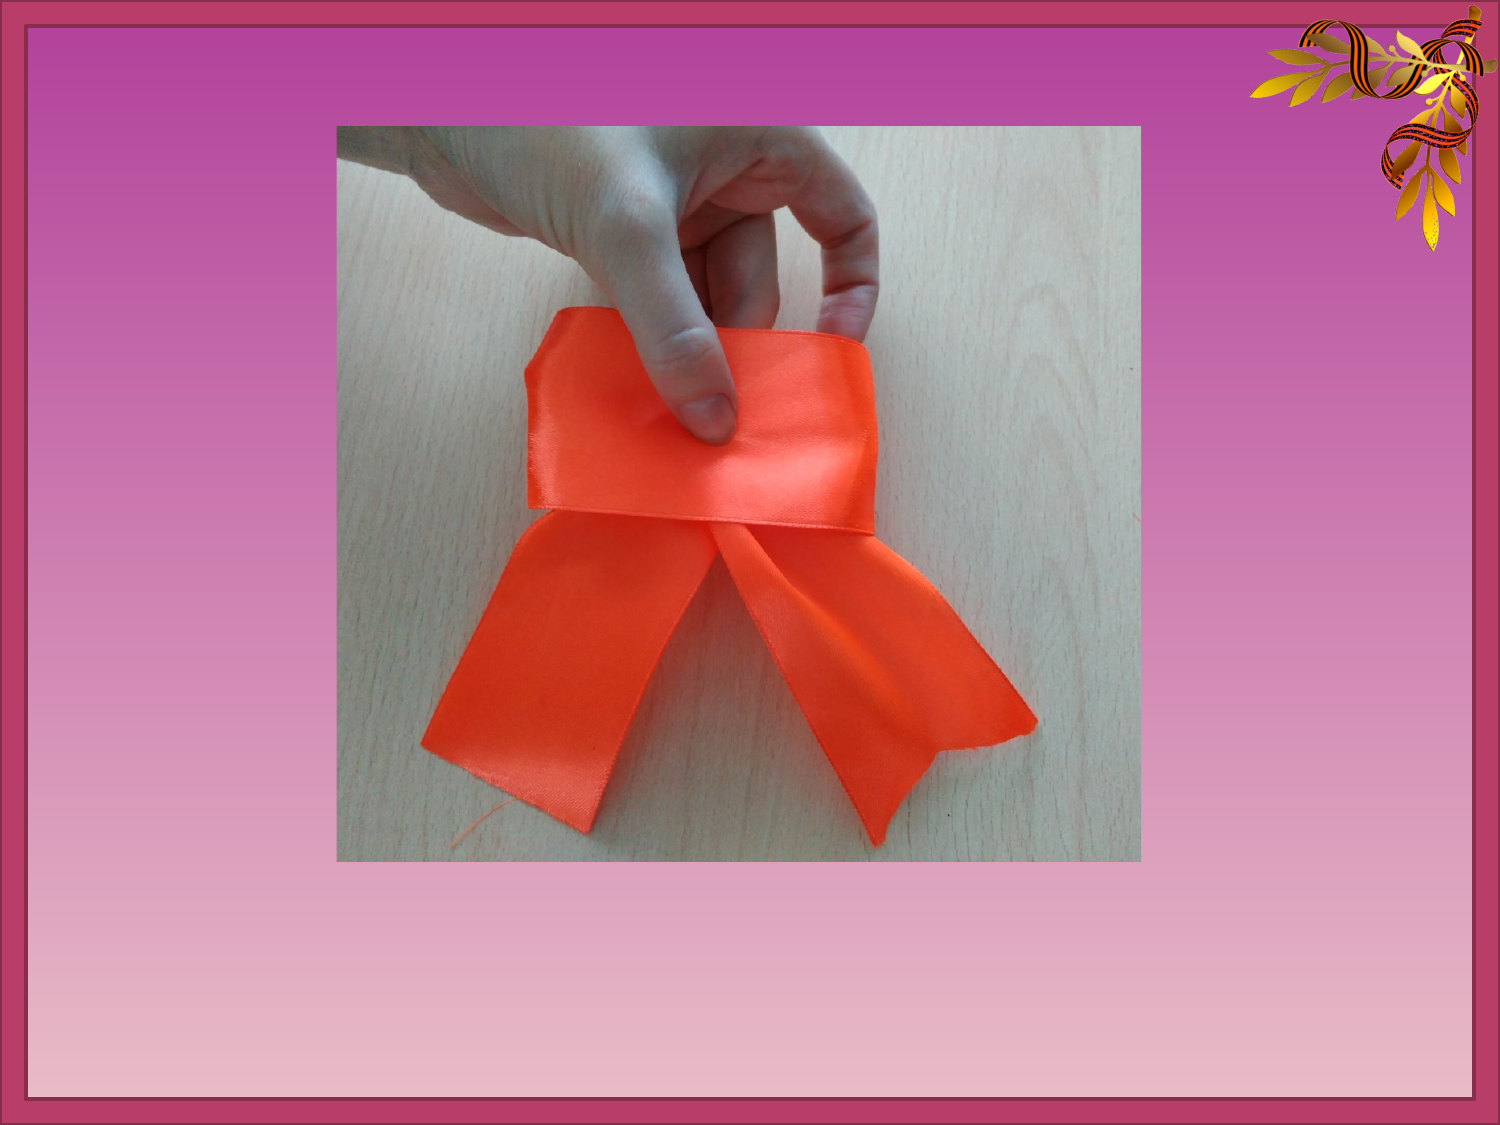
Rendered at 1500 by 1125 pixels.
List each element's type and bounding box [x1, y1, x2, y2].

picture [1248, 0, 1500, 195]
text_box [0, 0, 1500, 1125]
picture [336, 125, 1142, 862]
